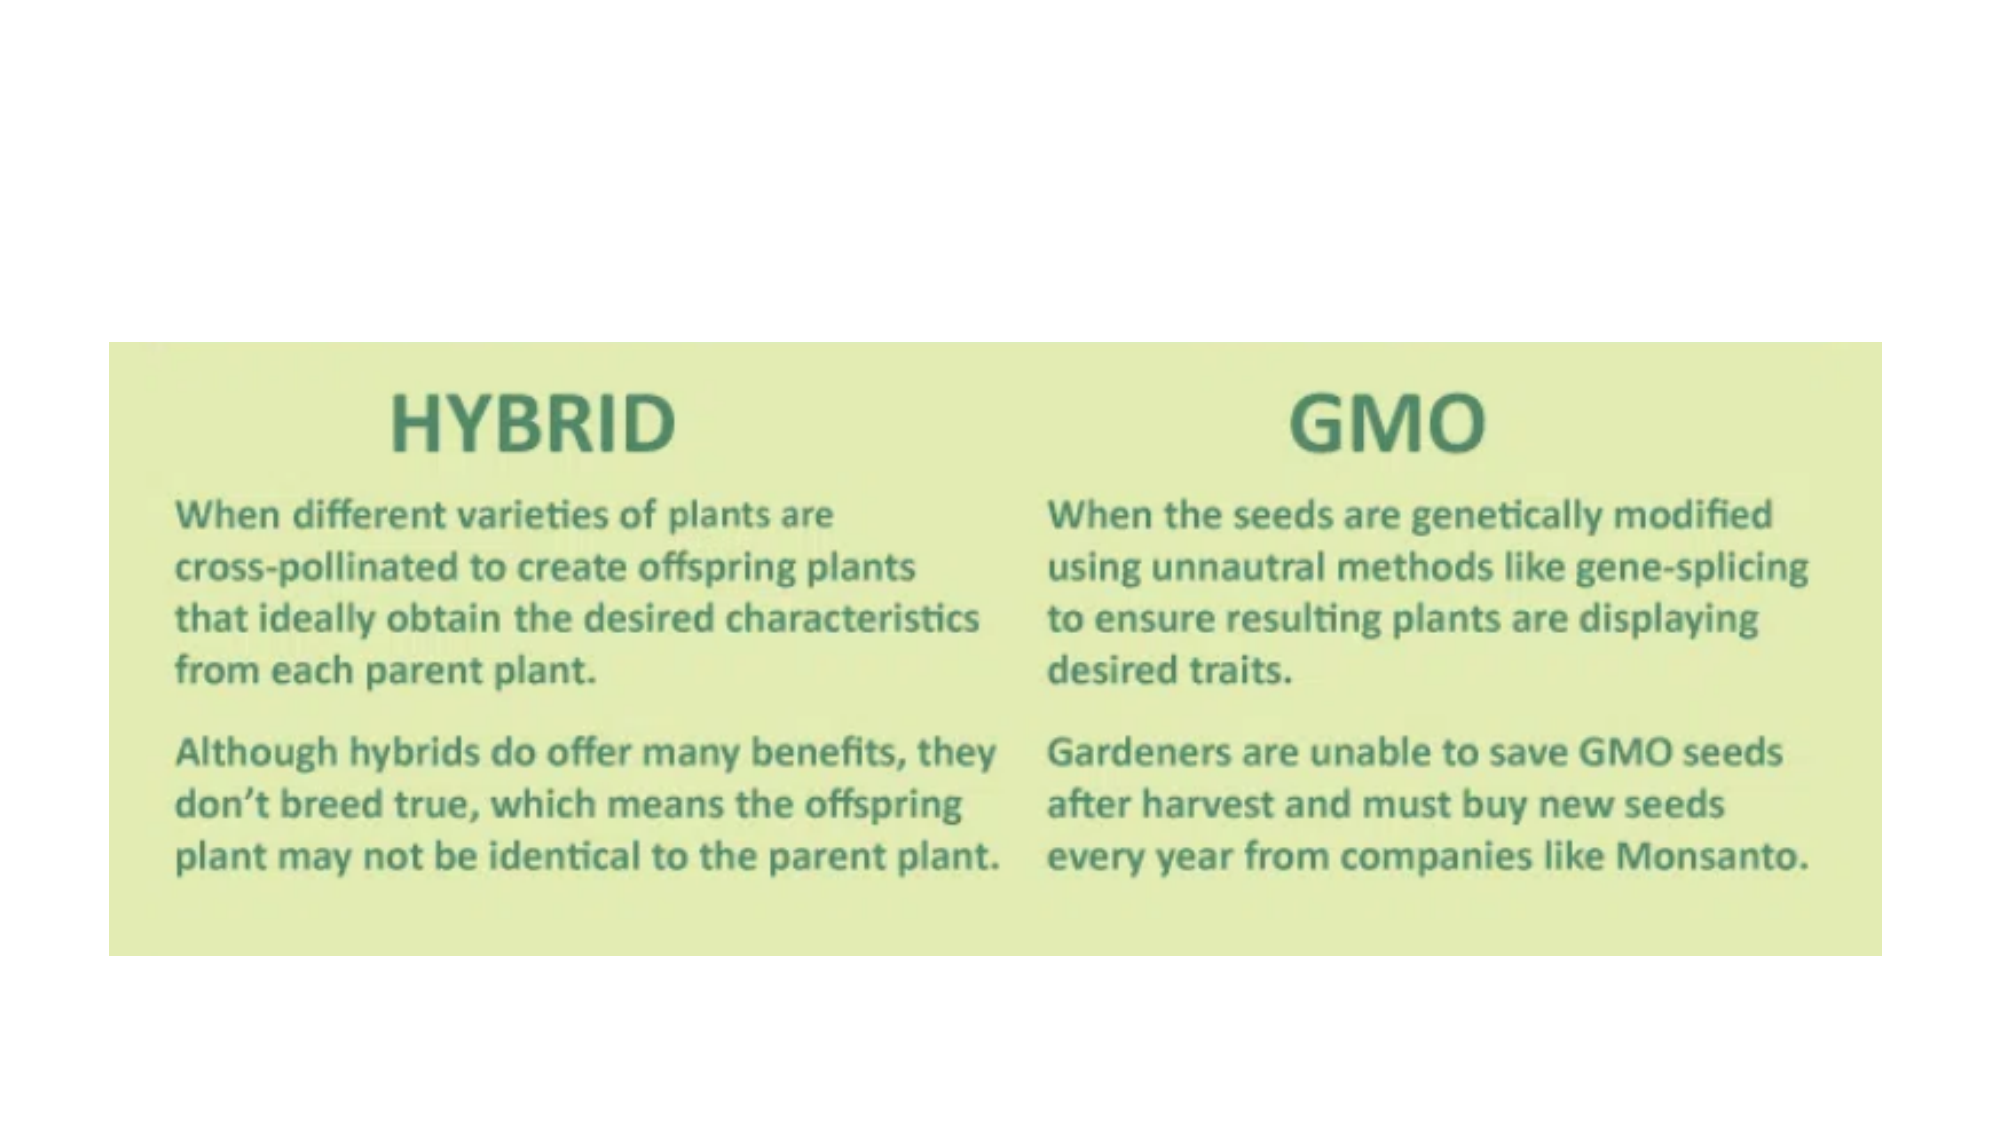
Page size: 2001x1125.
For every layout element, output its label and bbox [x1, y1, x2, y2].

list [109, 342, 1882, 957]
